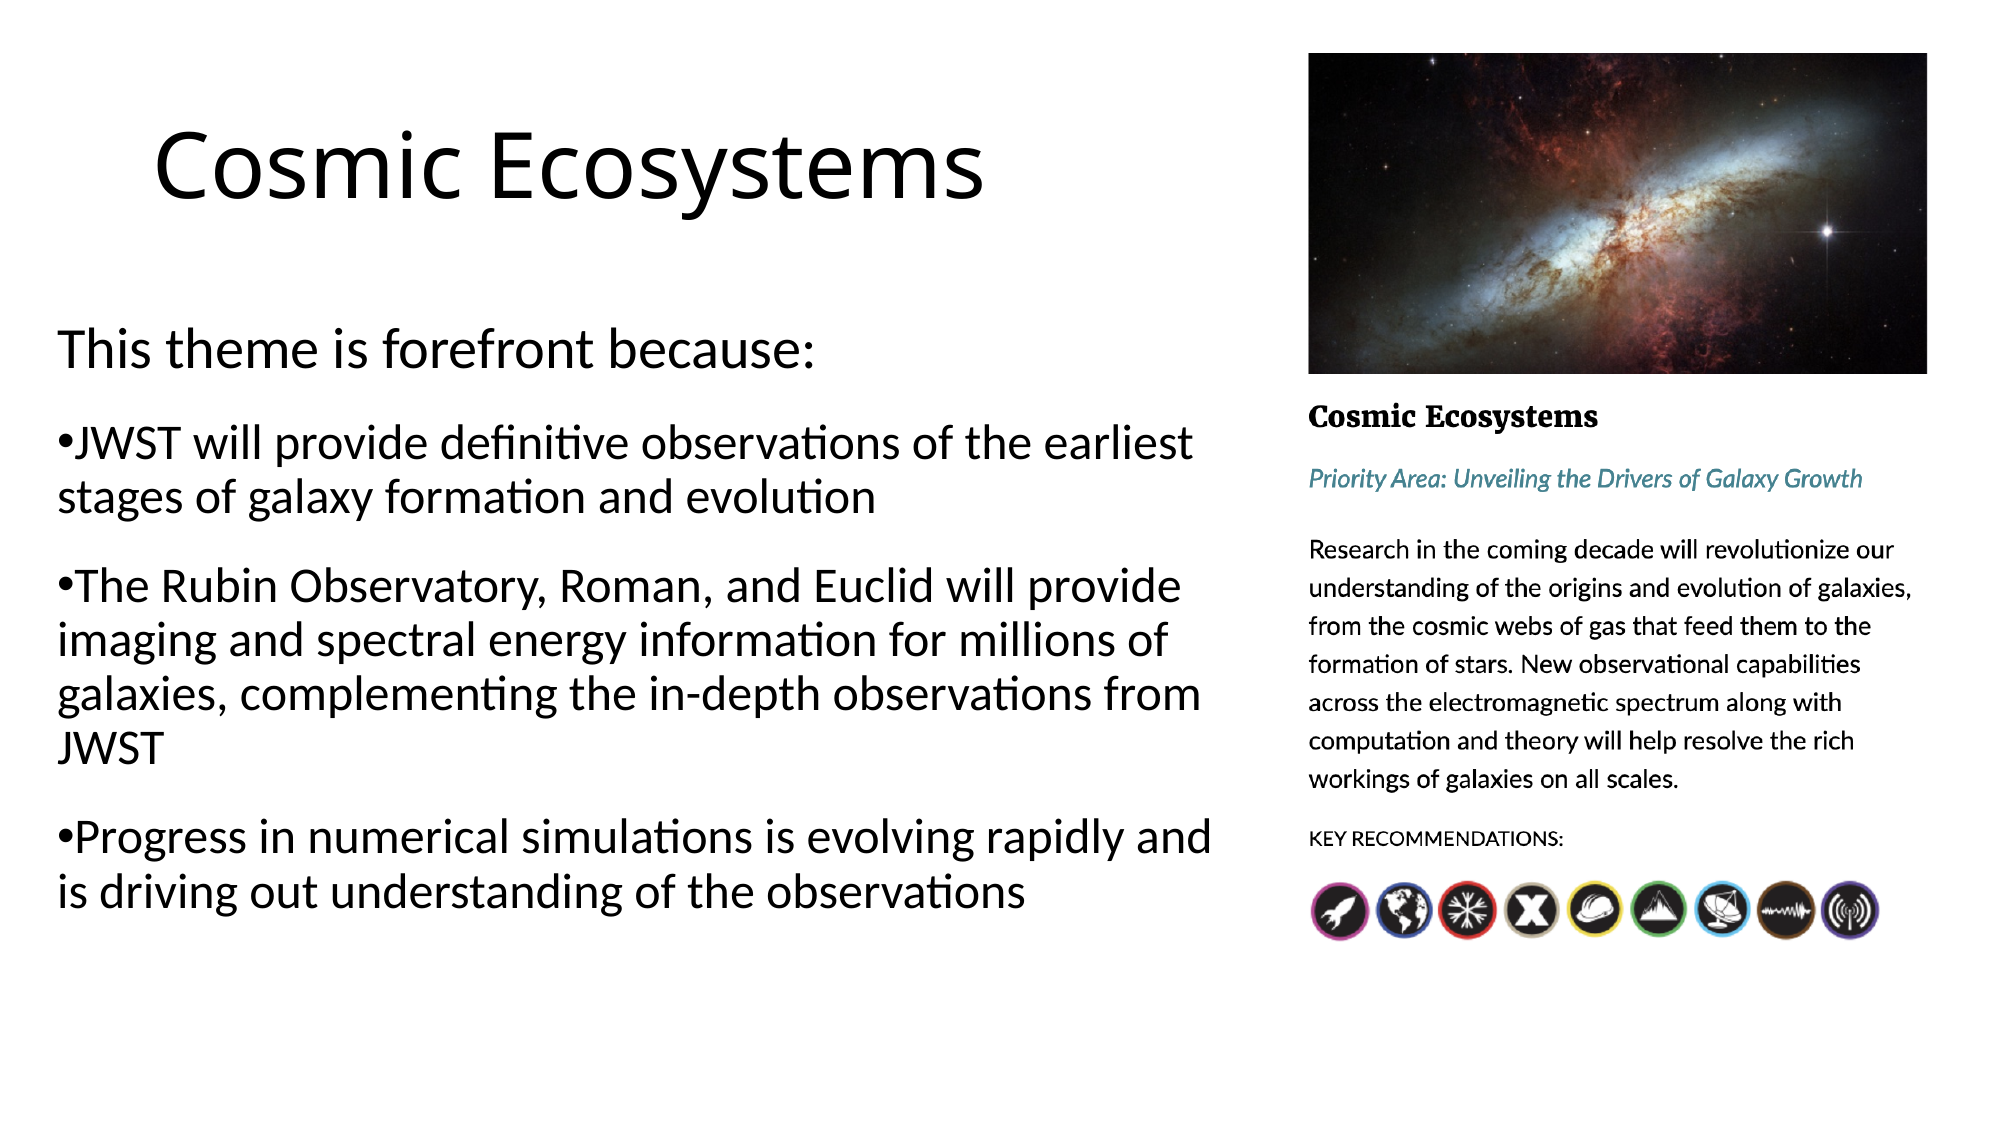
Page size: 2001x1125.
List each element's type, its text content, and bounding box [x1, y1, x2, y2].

list This theme is forefront because: JWST will provide definitive observations of the earliest stages of galaxy formation and evolution The Rubin Observatory, Roman, and Euclid will provide imaging and spectral energy information for millions of galaxies, complementing the in-depth observations from JWST Progress in numerical simulations is evolving rapidly and is driving out understanding of the observations [42, 310, 1269, 1014]
title Cosmic Ecosystems [137, 59, 1281, 278]
picture [1281, 26, 1958, 1125]
